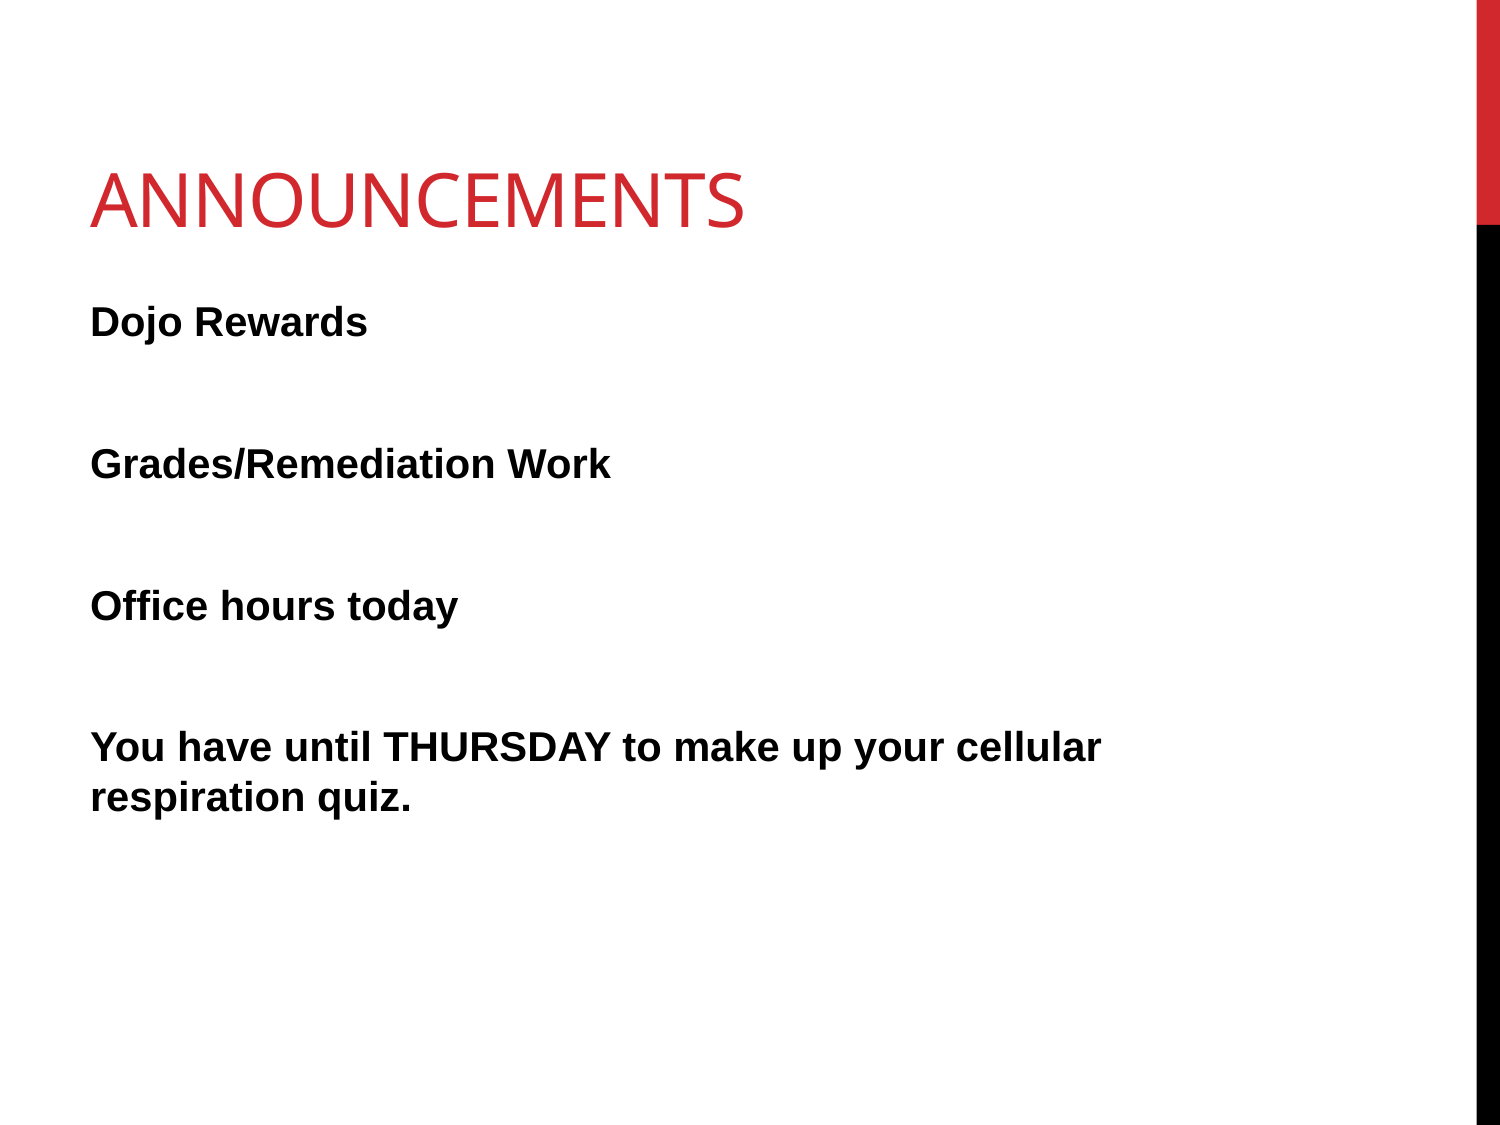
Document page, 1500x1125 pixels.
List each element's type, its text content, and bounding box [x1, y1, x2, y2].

list Dojo Rewards Grades/Remediation Work Office hours today You have until THURSDAY to make up your cellular respiration quiz. [75, 287, 1325, 1005]
title Announcements [75, 25, 1025, 250]
